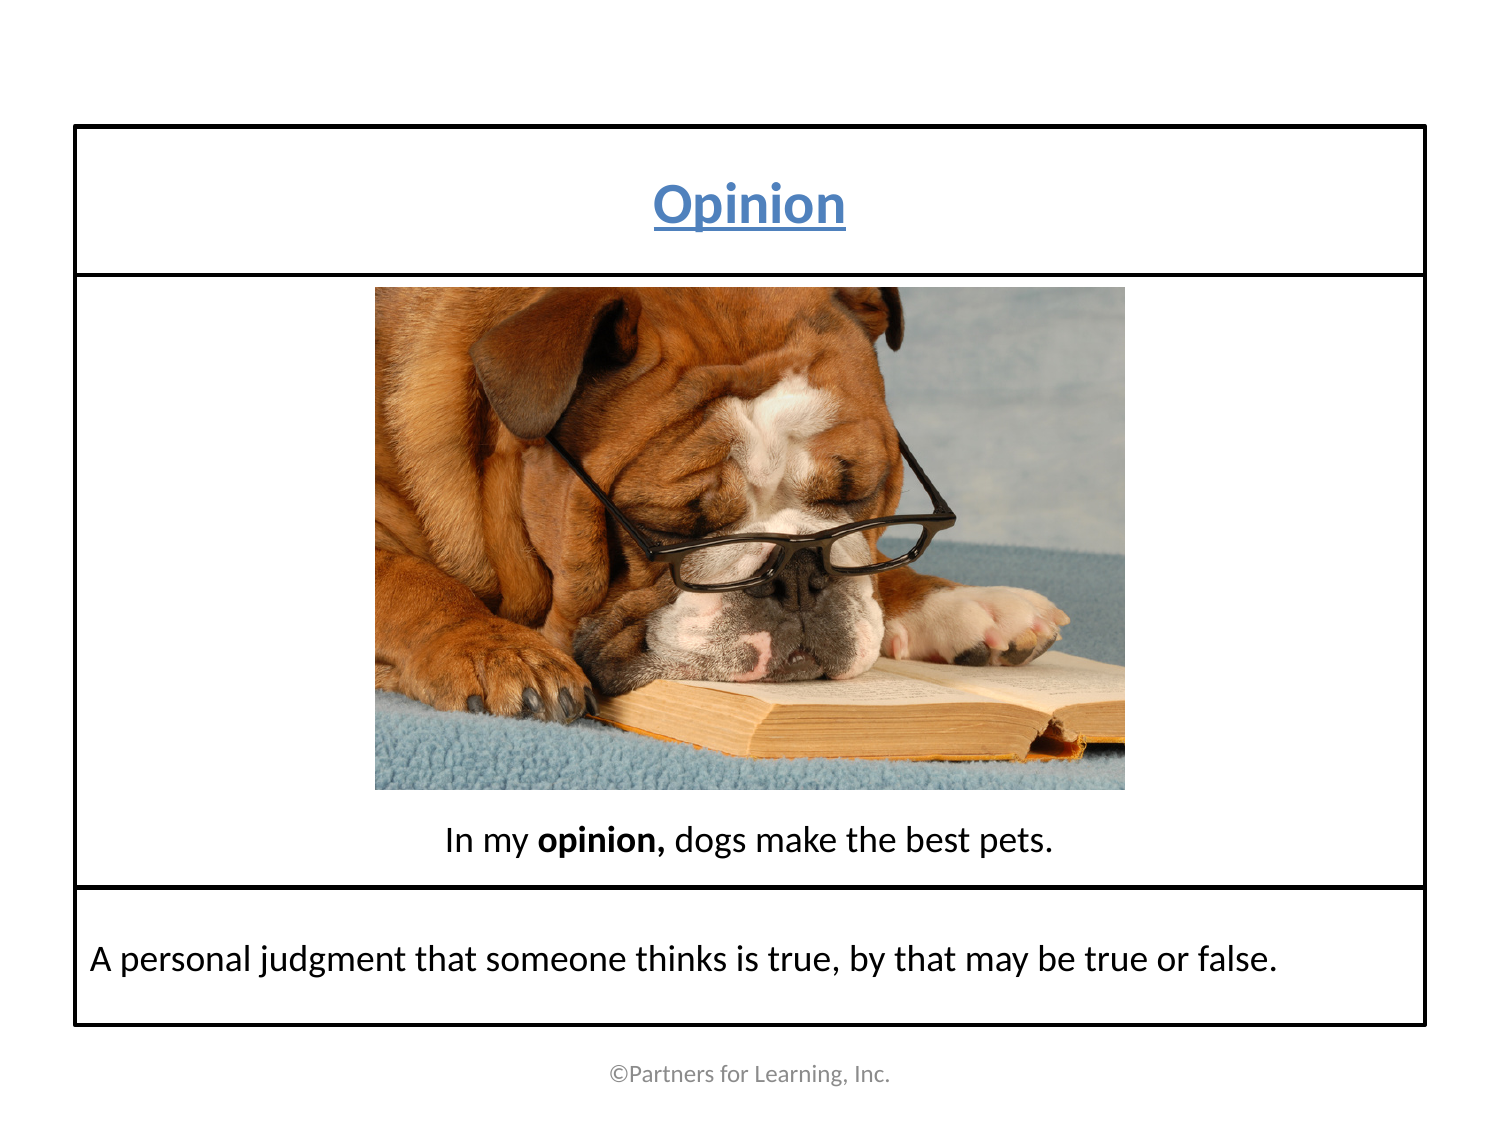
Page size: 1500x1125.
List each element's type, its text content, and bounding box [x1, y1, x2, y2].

picture [374, 287, 1126, 790]
text_box In my opinion, dogs make the best pets. [430, 807, 1070, 867]
list A personal judgment that someone thinks is true, by that may be true or false. [75, 887, 1425, 1025]
list Opinion [75, 125, 1425, 275]
footer ©Partners for Learning, Inc. [512, 1042, 988, 1103]
